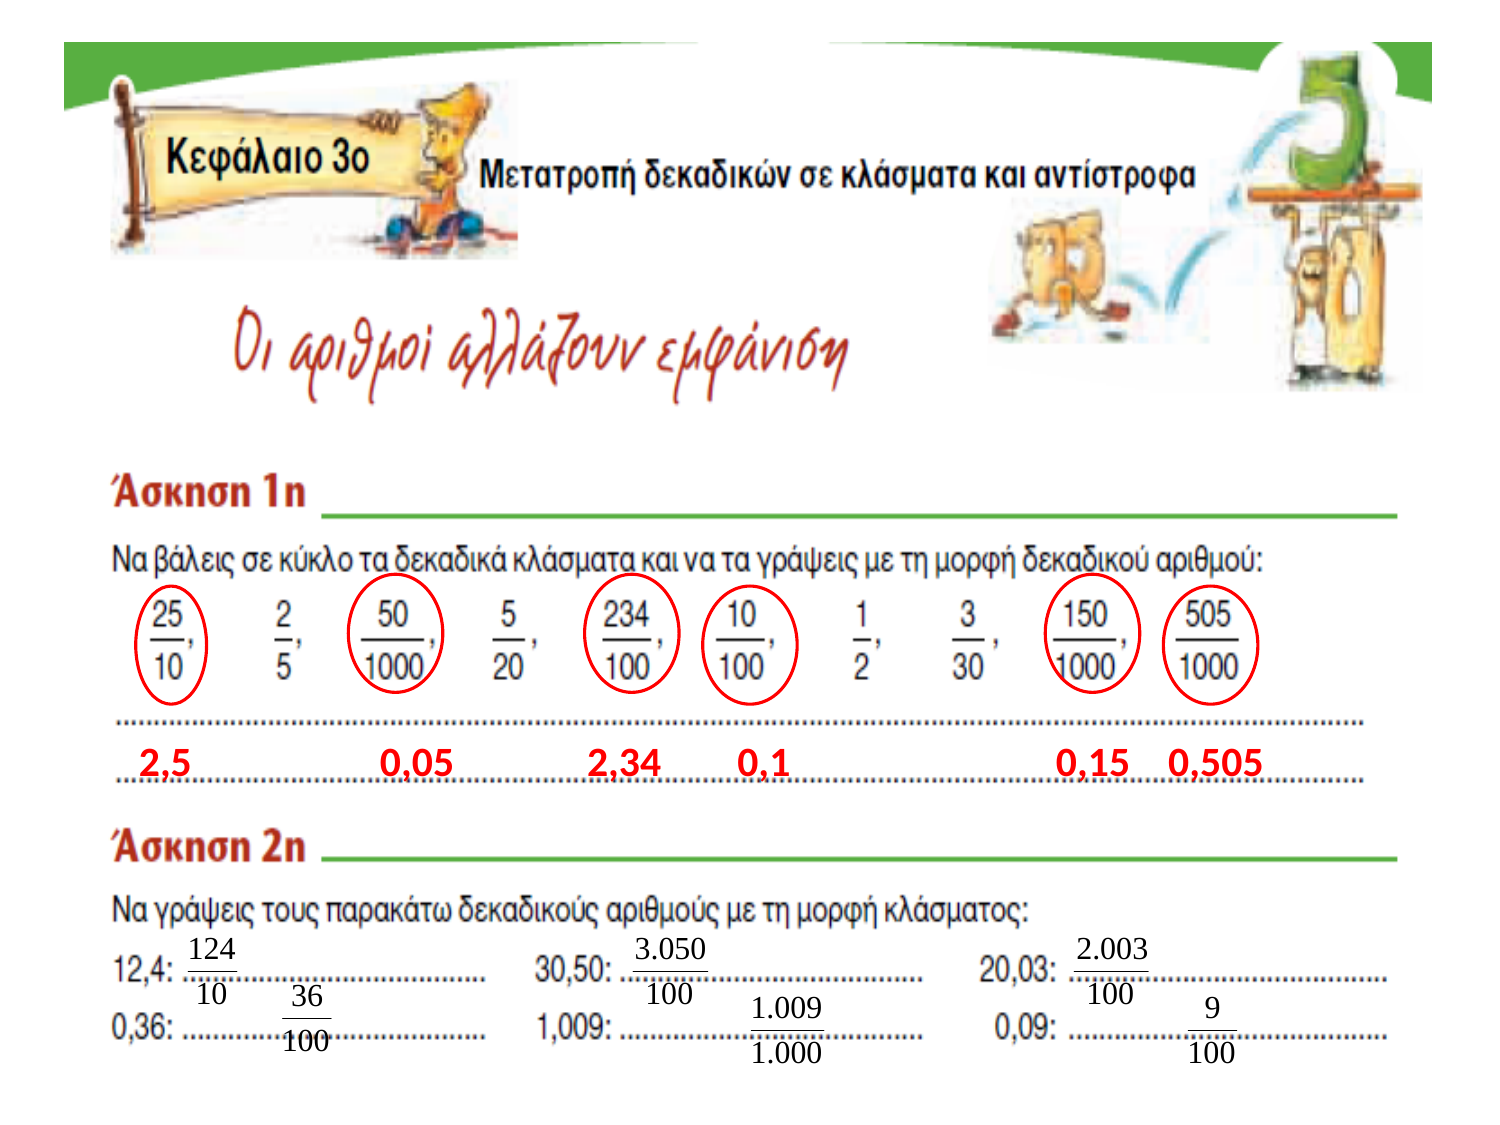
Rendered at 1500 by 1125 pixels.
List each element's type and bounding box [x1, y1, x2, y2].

text_box [135, 573, 1259, 705]
text_box [740, 544, 760, 581]
text_box [182, 928, 1245, 1071]
picture [64, 42, 1432, 1071]
